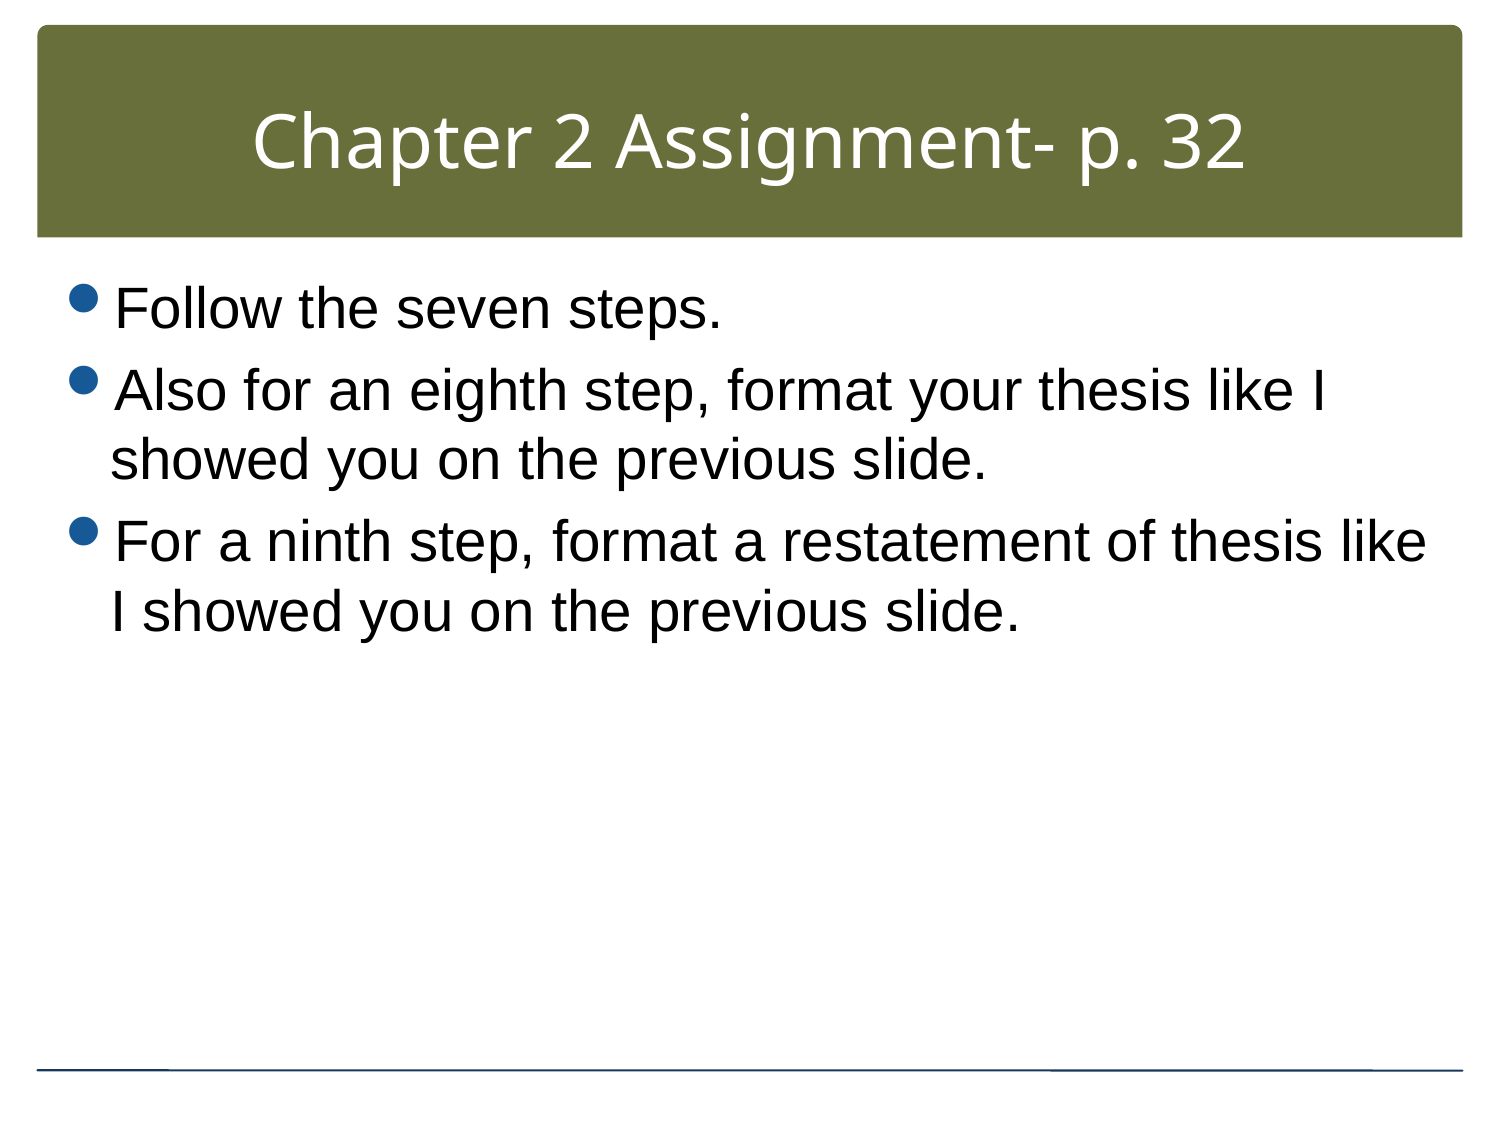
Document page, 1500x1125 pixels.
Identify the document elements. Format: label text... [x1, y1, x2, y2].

title Chapter 2 Assignment- p. 32 [50, 45, 1450, 233]
list Follow the seven steps. Also for an eighth step, format your thesis like I showed you on the previous slide. For a ninth step, format a restatement of thesis like I showed you on the previous slide. [50, 262, 1450, 1050]
